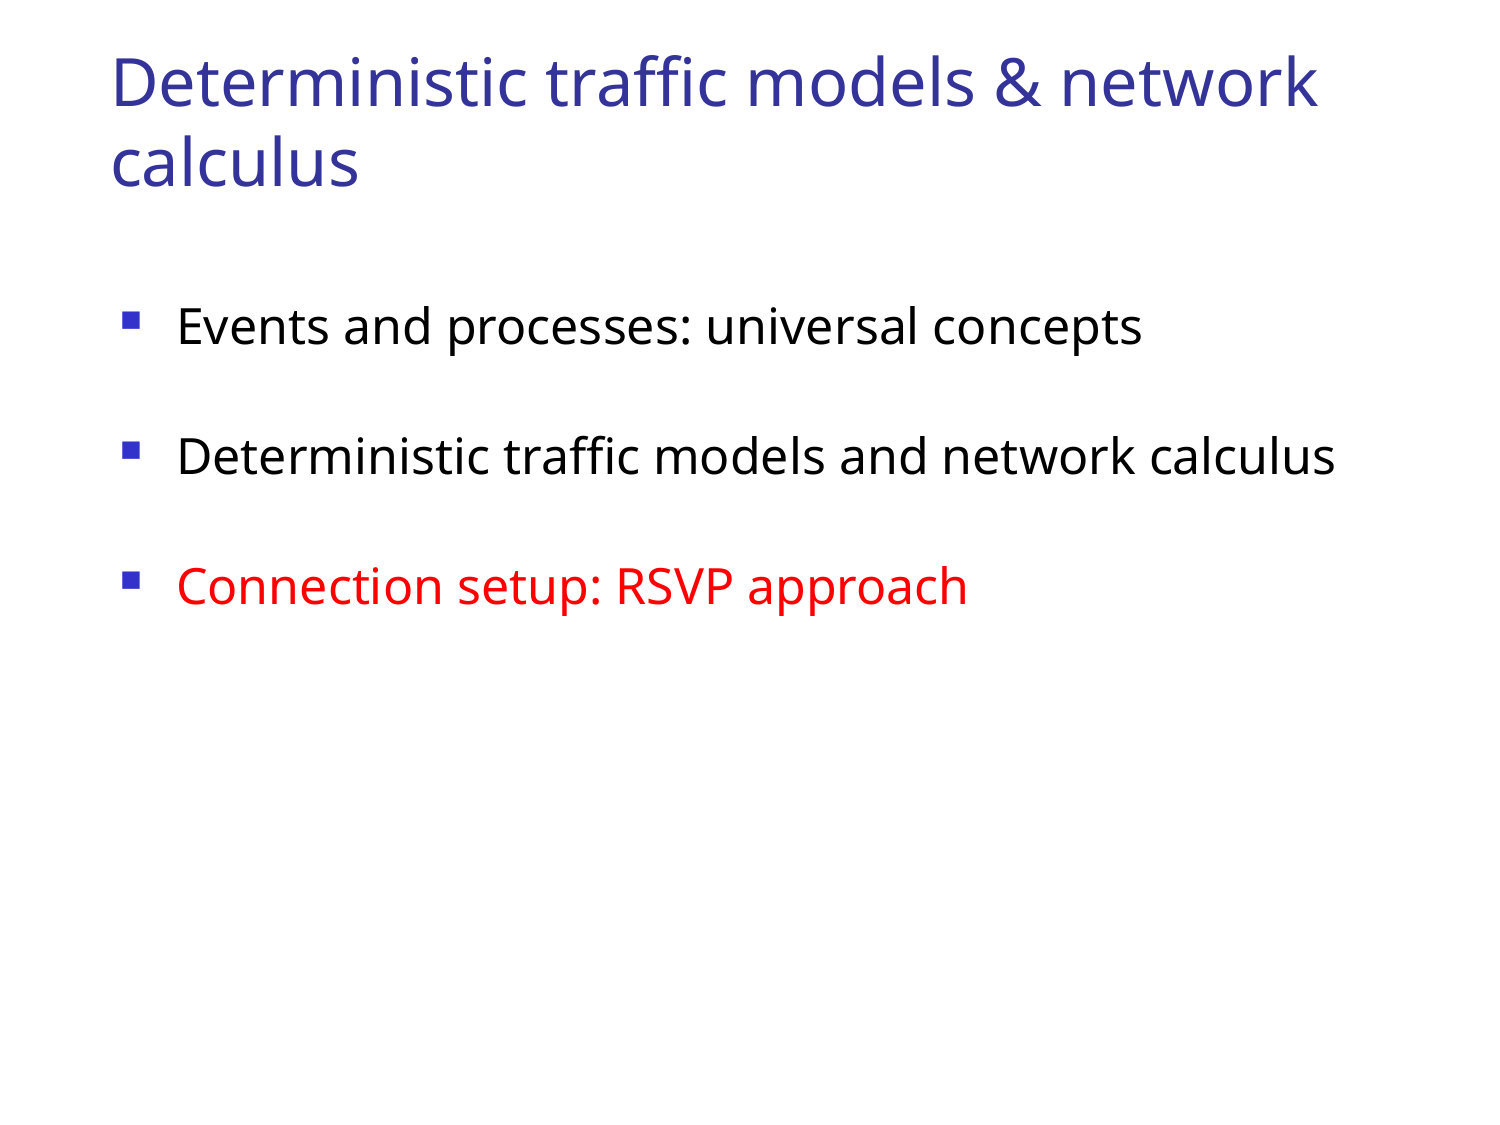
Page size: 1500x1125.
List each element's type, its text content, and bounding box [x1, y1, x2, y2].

list Events and processes: universal concepts Deterministic traffic models and network calculus Connection setup: RSVP approach [104, 257, 1459, 1033]
title Deterministic traffic models & network calculus [95, 19, 1500, 207]
